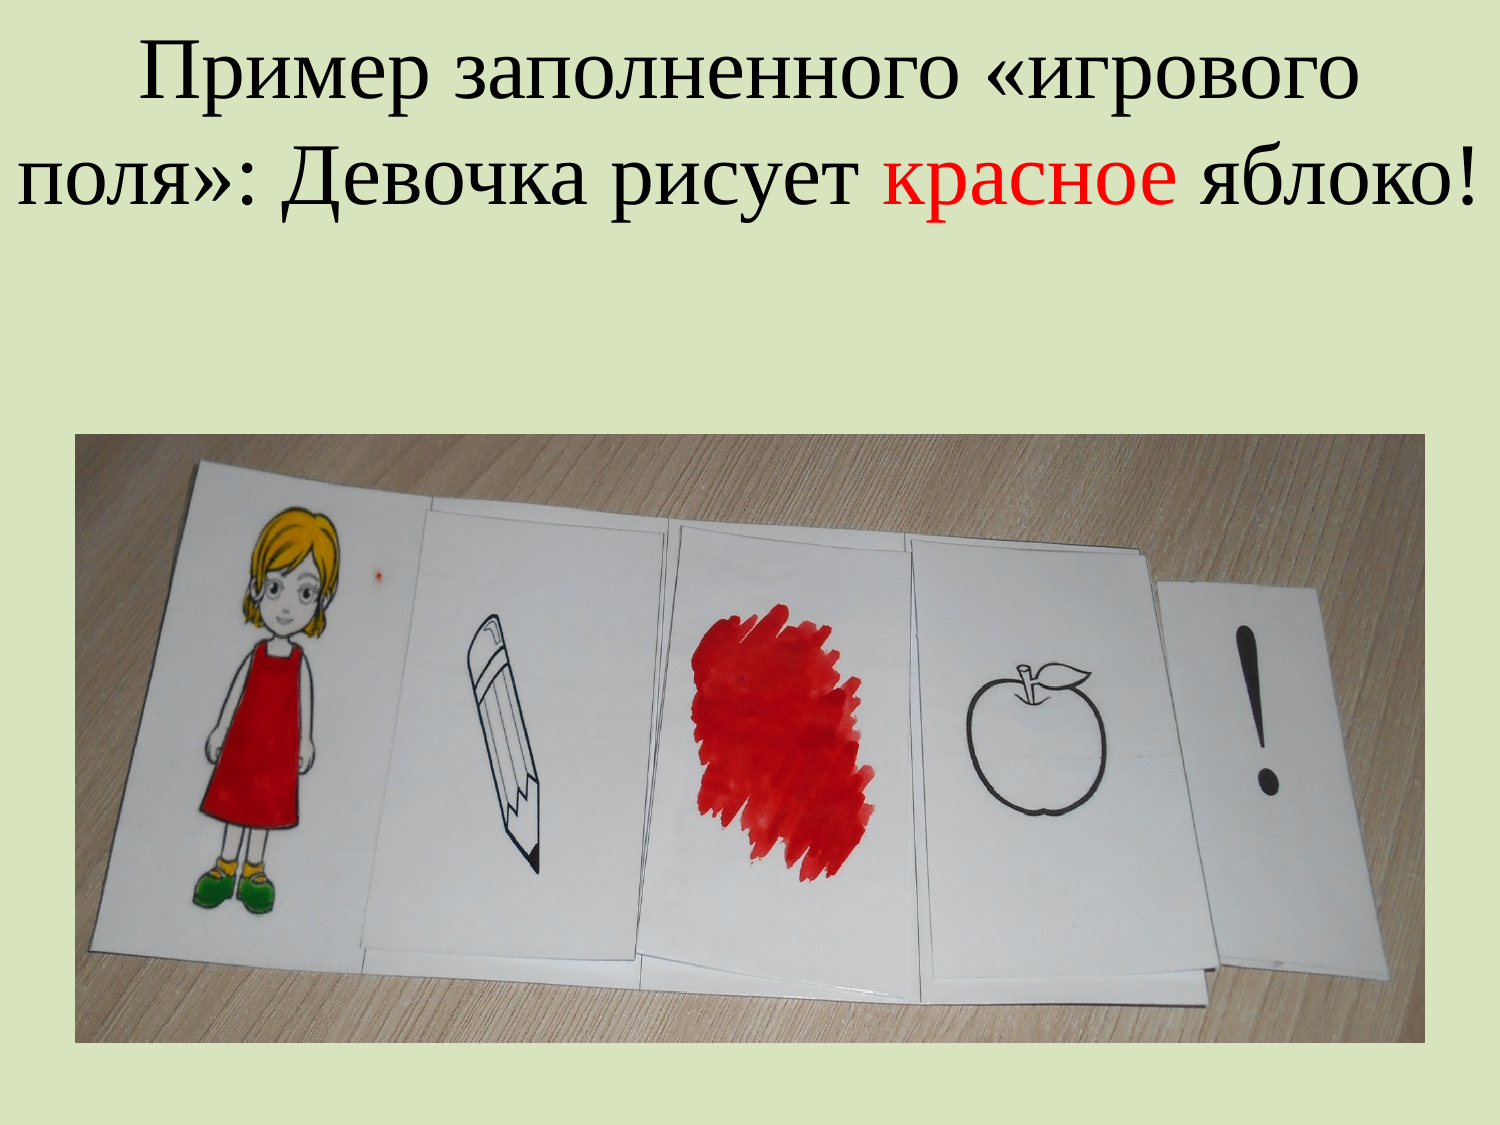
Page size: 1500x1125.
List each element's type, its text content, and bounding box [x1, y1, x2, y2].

title Пример заполненного «игрового поля»: Девочка рисует красное яблоко! [0, 0, 1500, 233]
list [74, 434, 1426, 1044]
